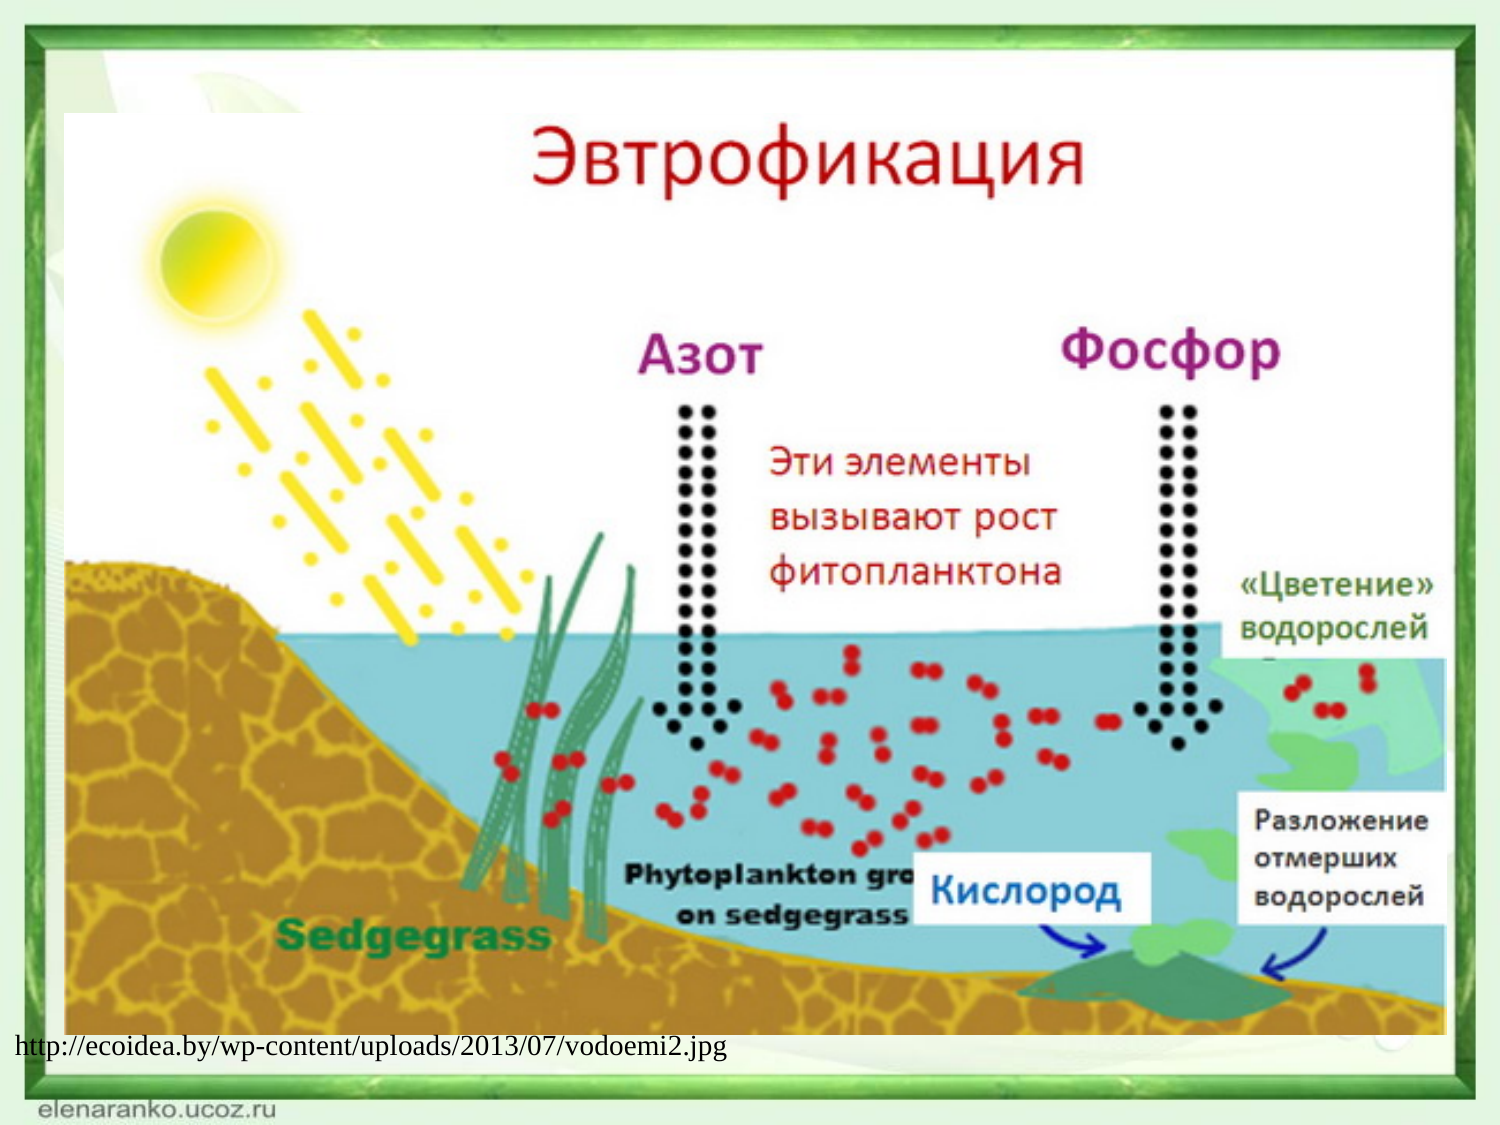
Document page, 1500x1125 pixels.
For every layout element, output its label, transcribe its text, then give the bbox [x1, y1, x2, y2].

picture [0, 0, 1500, 1125]
text_box http://ecoidea.by/wp-content/uploads/2013/07/vodoemi2.jpg [0, 1018, 1034, 1069]
